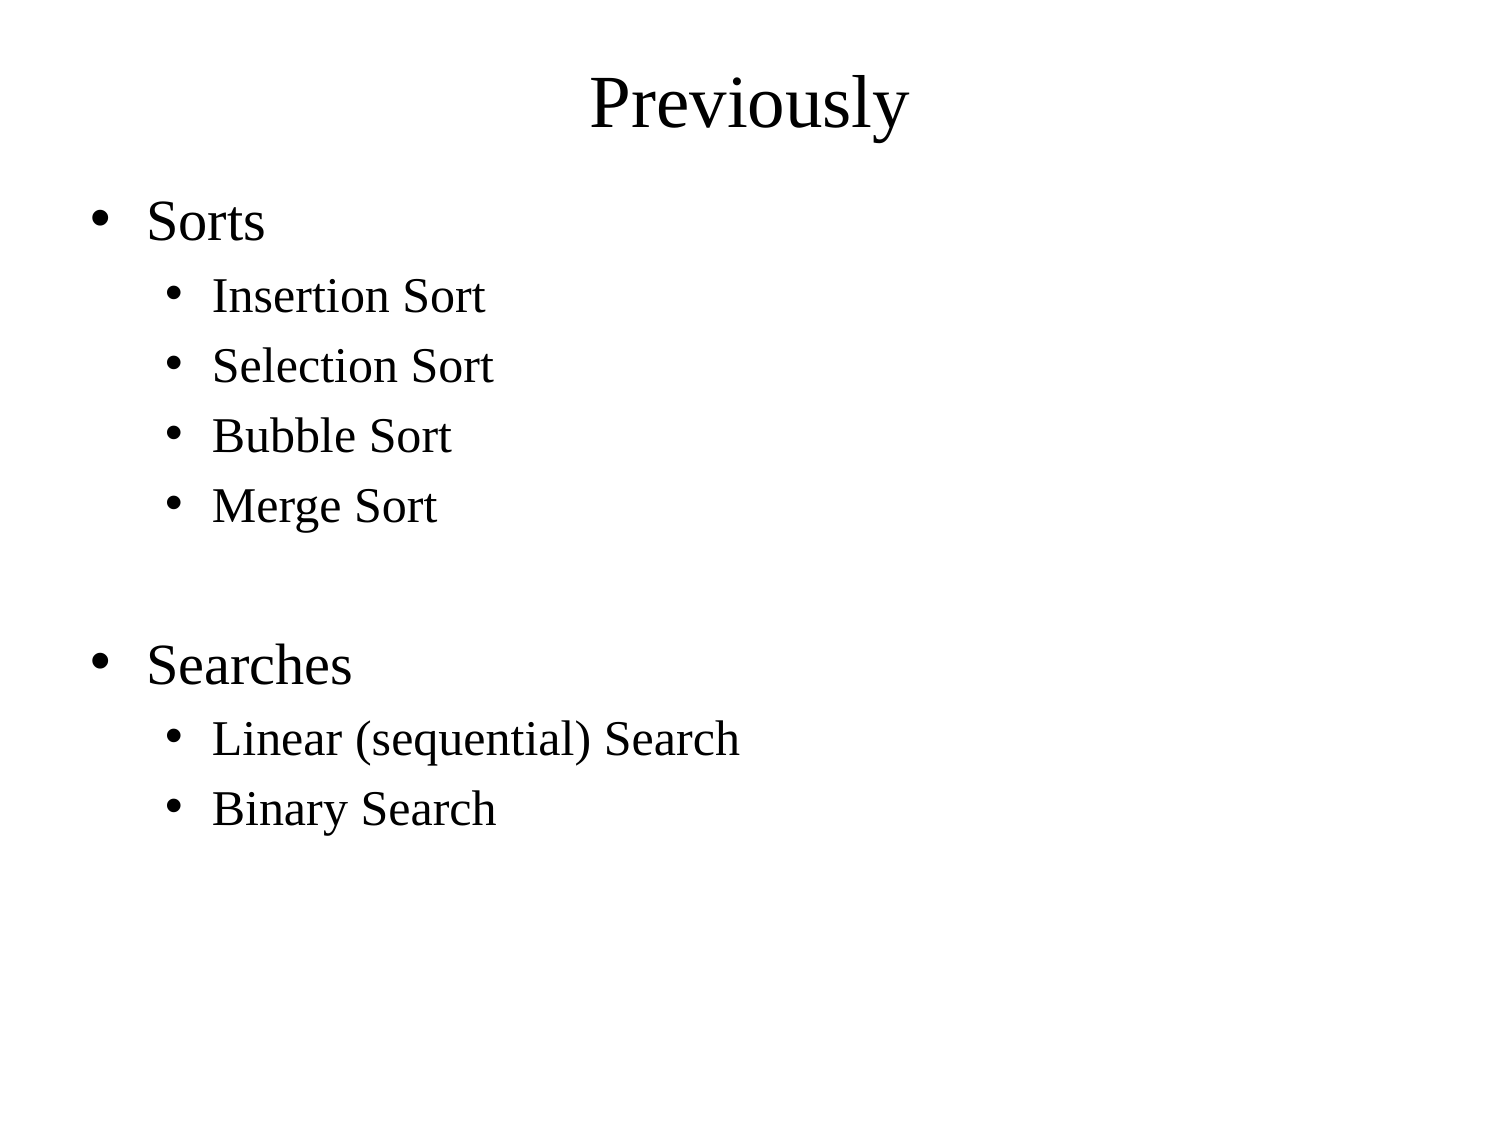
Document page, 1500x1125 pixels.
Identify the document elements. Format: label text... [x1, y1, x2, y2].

list Sorts Insertion Sort Selection Sort Bubble Sort Merge Sort Searches Linear (sequential) Search Binary Search [75, 174, 1425, 1005]
title Previously [75, 45, 1425, 150]
